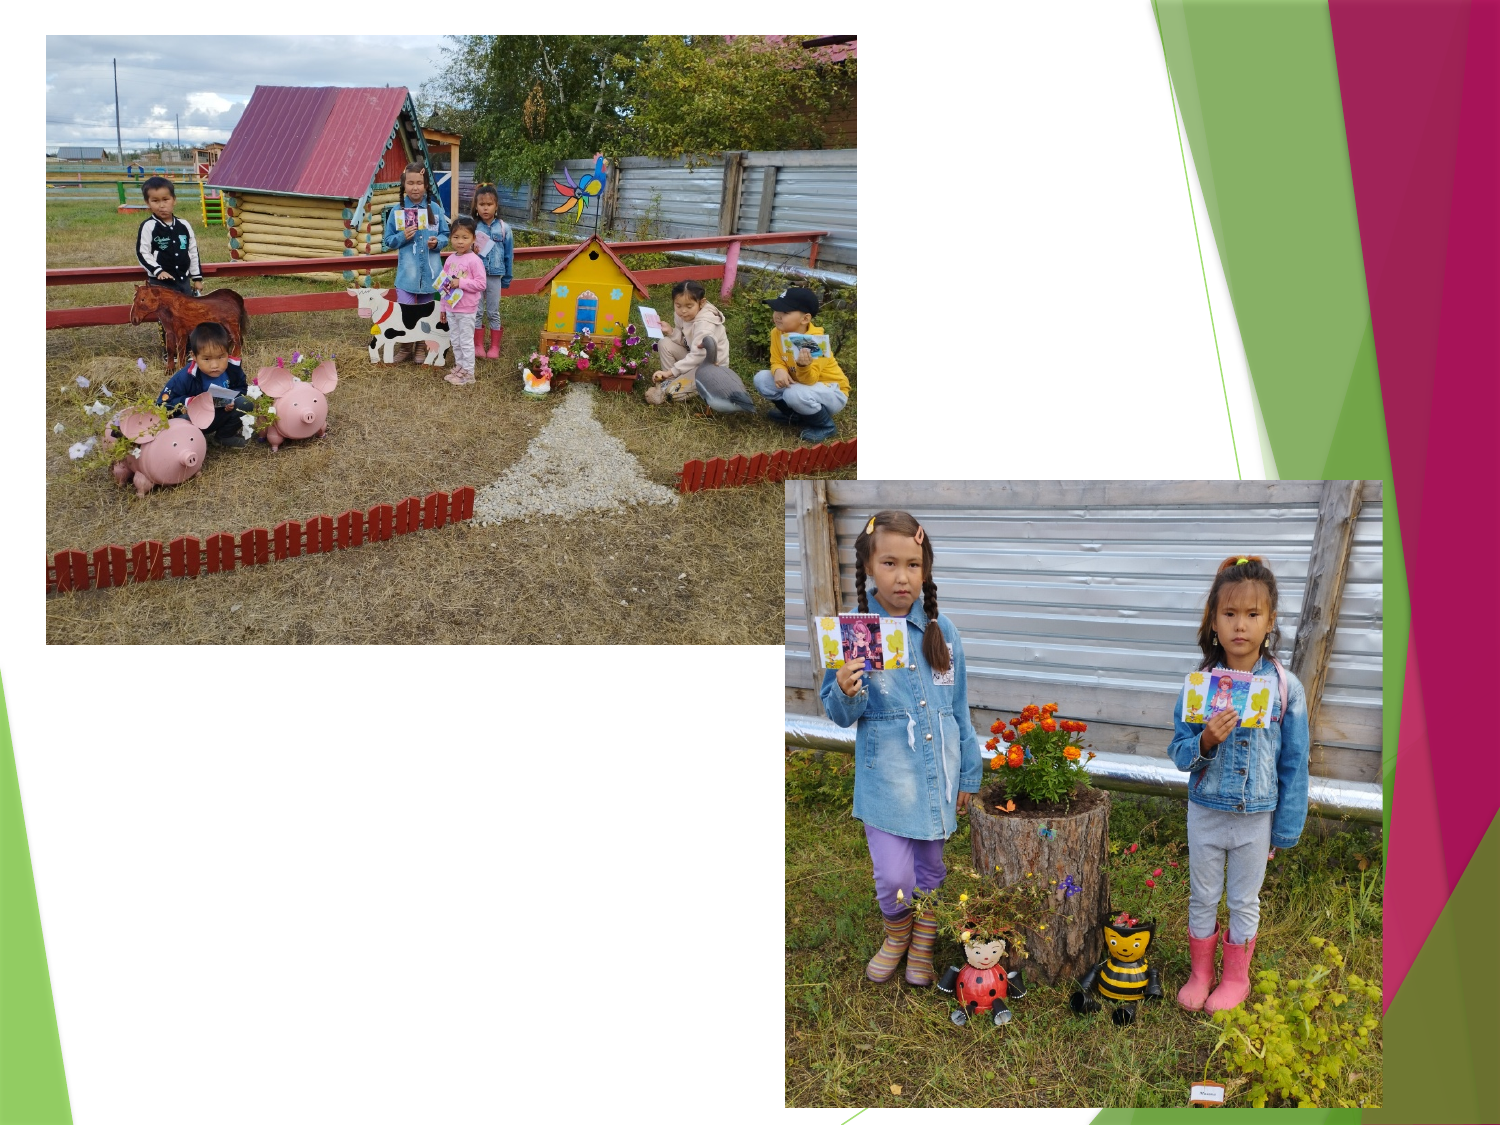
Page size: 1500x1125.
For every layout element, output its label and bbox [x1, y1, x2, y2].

picture [46, 34, 1384, 1109]
